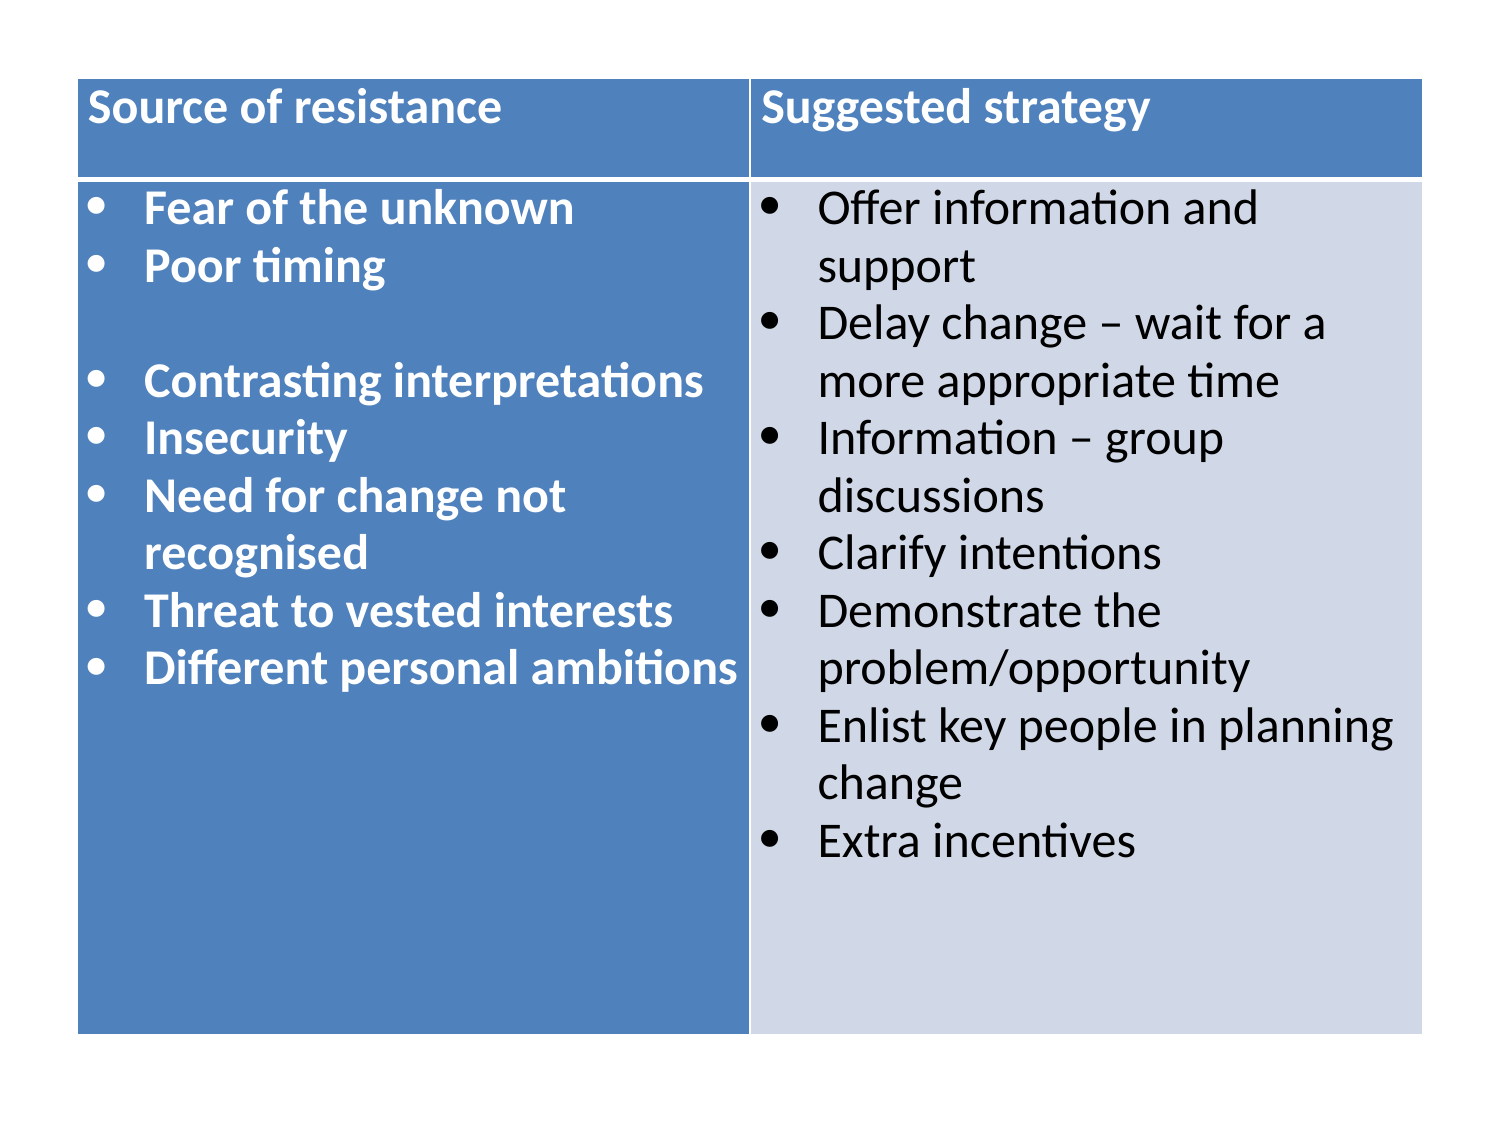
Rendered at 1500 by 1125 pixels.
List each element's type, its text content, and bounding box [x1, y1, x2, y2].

table_header Source of resistance [78, 79, 749, 177]
table_header Suggested strategy [751, 79, 1422, 177]
table_cell Fear of the unknown Poor timing Contrasting interpretations Insecurity Need for change not recognised Threat to vested interests Different personal ambitions [78, 182, 749, 1034]
table_cell Offer information and support Delay change – wait for a more appropriate time Information – group discussions Clarify intentions Demonstrate the problem/opportunity Enlist key people in planning change Extra incentives [751, 182, 1422, 1034]
